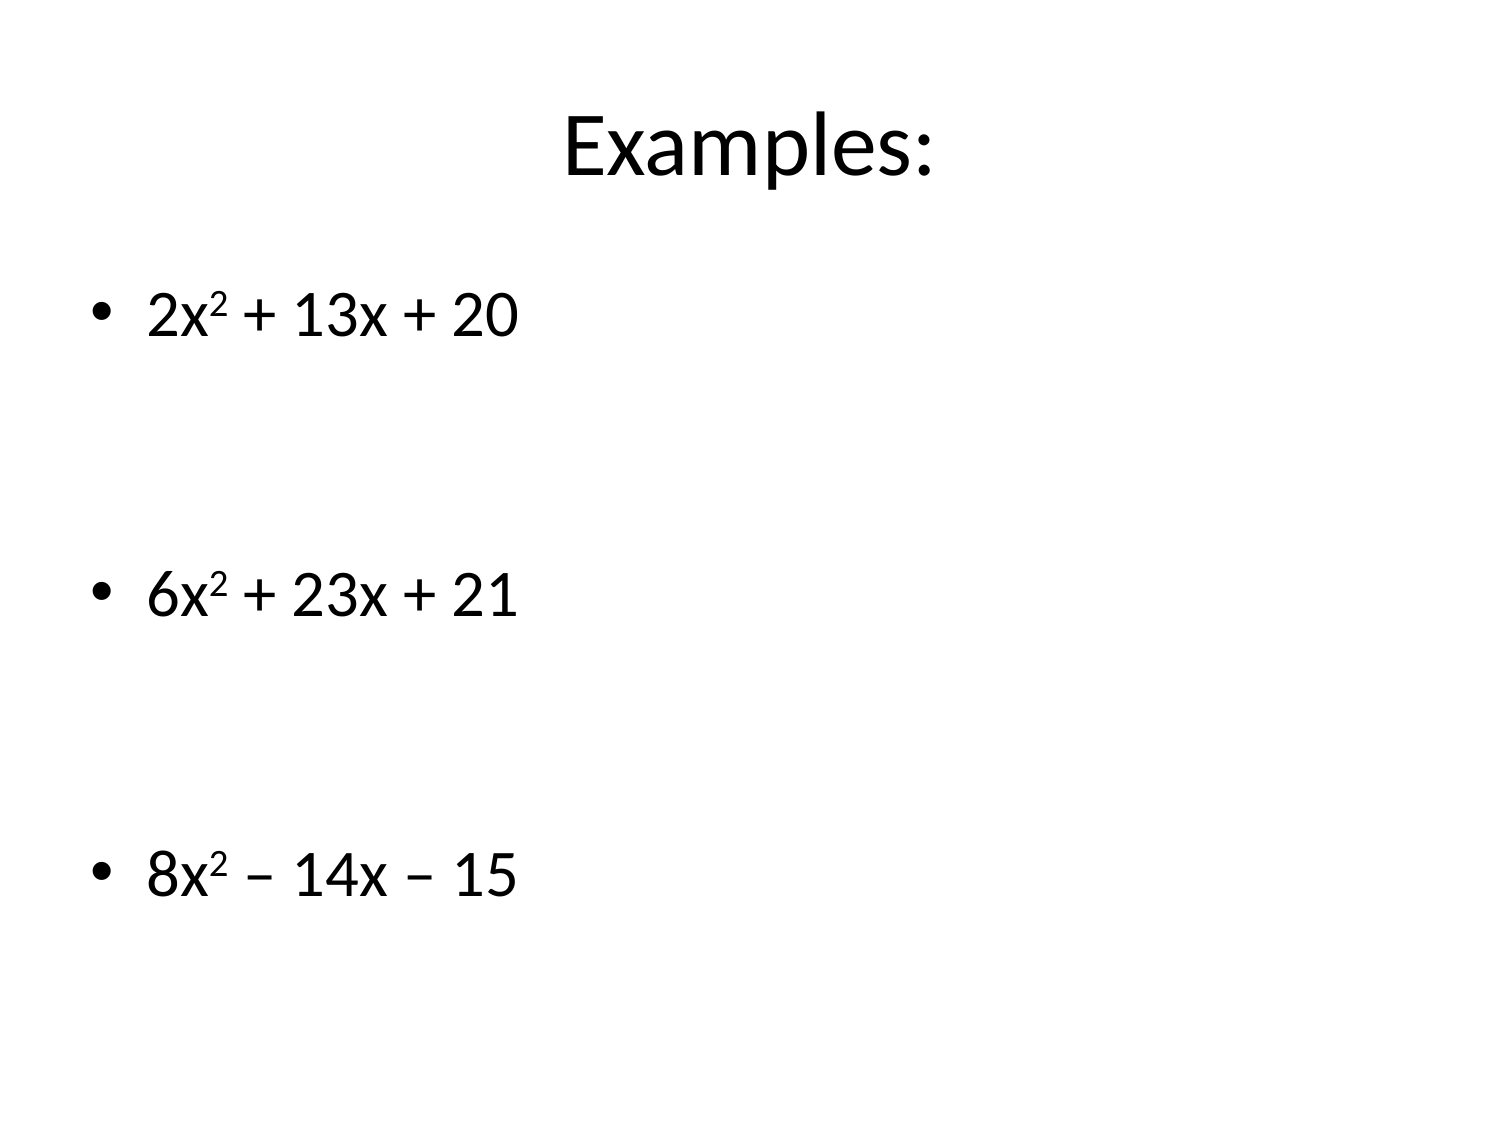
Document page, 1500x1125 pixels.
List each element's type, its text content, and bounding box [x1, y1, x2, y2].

title Examples: [75, 45, 1425, 233]
list 2x2 + 13x + 20 6x2 + 23x + 21 8x2 – 14x – 15 [75, 262, 1425, 1005]
